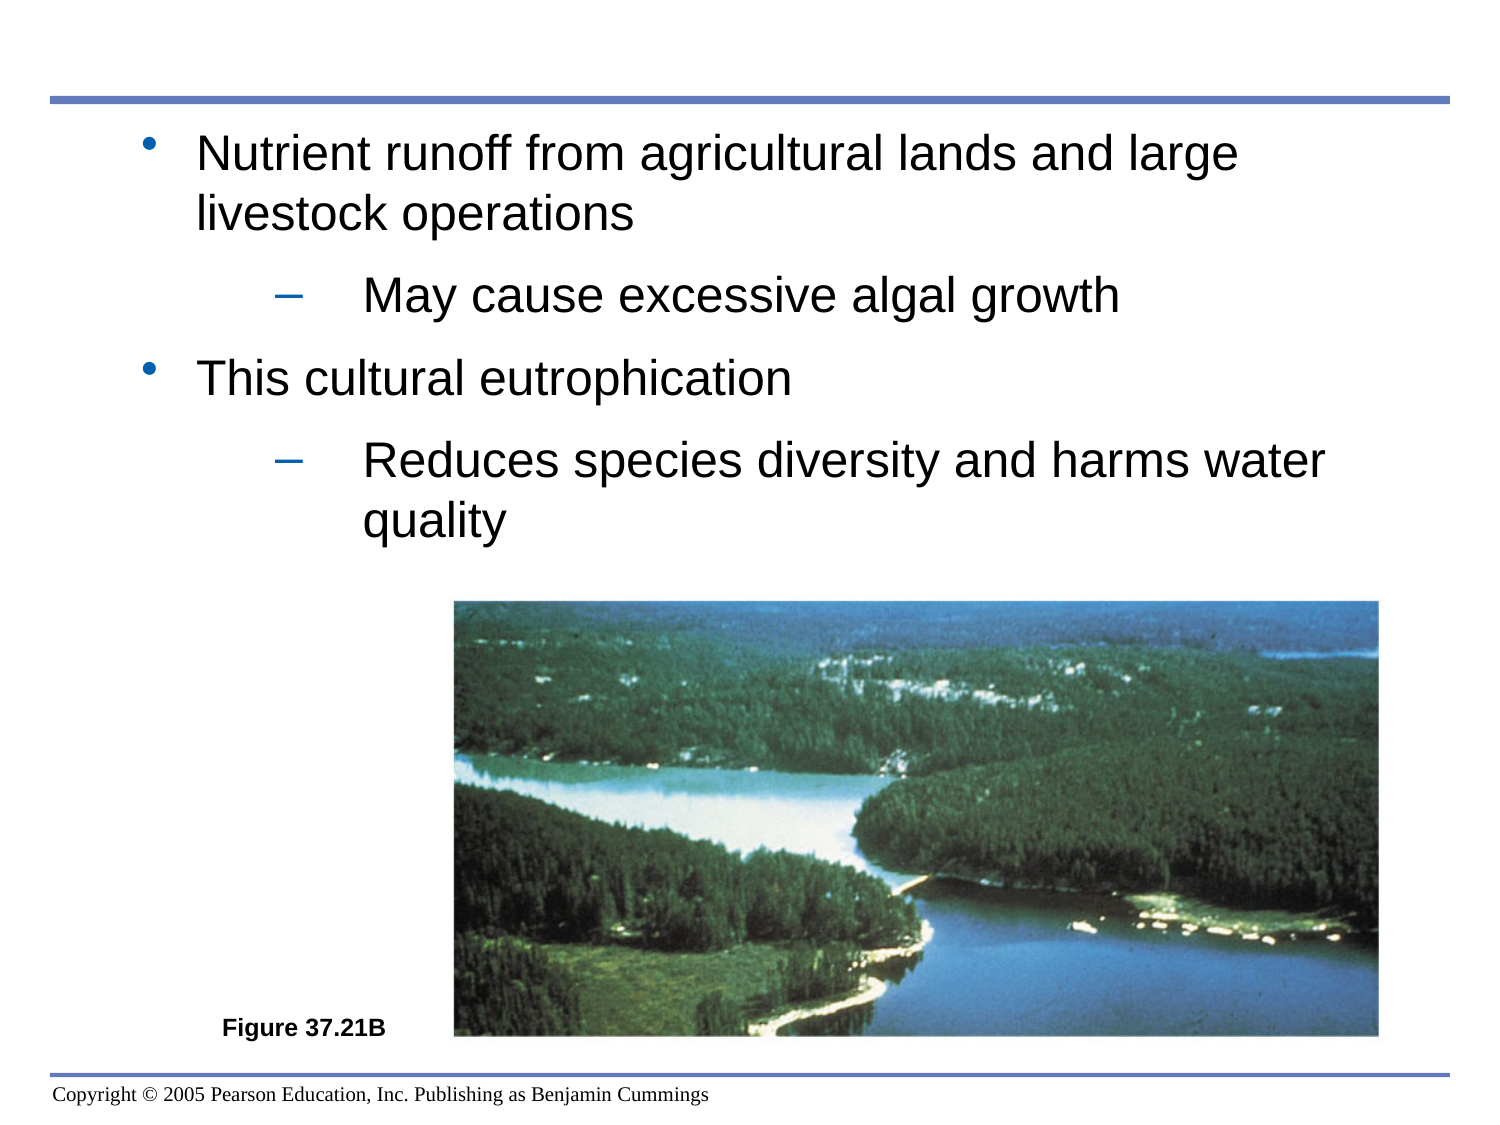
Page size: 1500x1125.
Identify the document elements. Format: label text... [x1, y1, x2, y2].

list Nutrient runoff from agricultural lands and large livestock operations May cause excessive algal growth This cultural eutrophication Reduces species diversity and harms water quality [50, 112, 1450, 581]
picture [429, 576, 1403, 1061]
text_box Figure 37.21B [207, 1004, 402, 1050]
